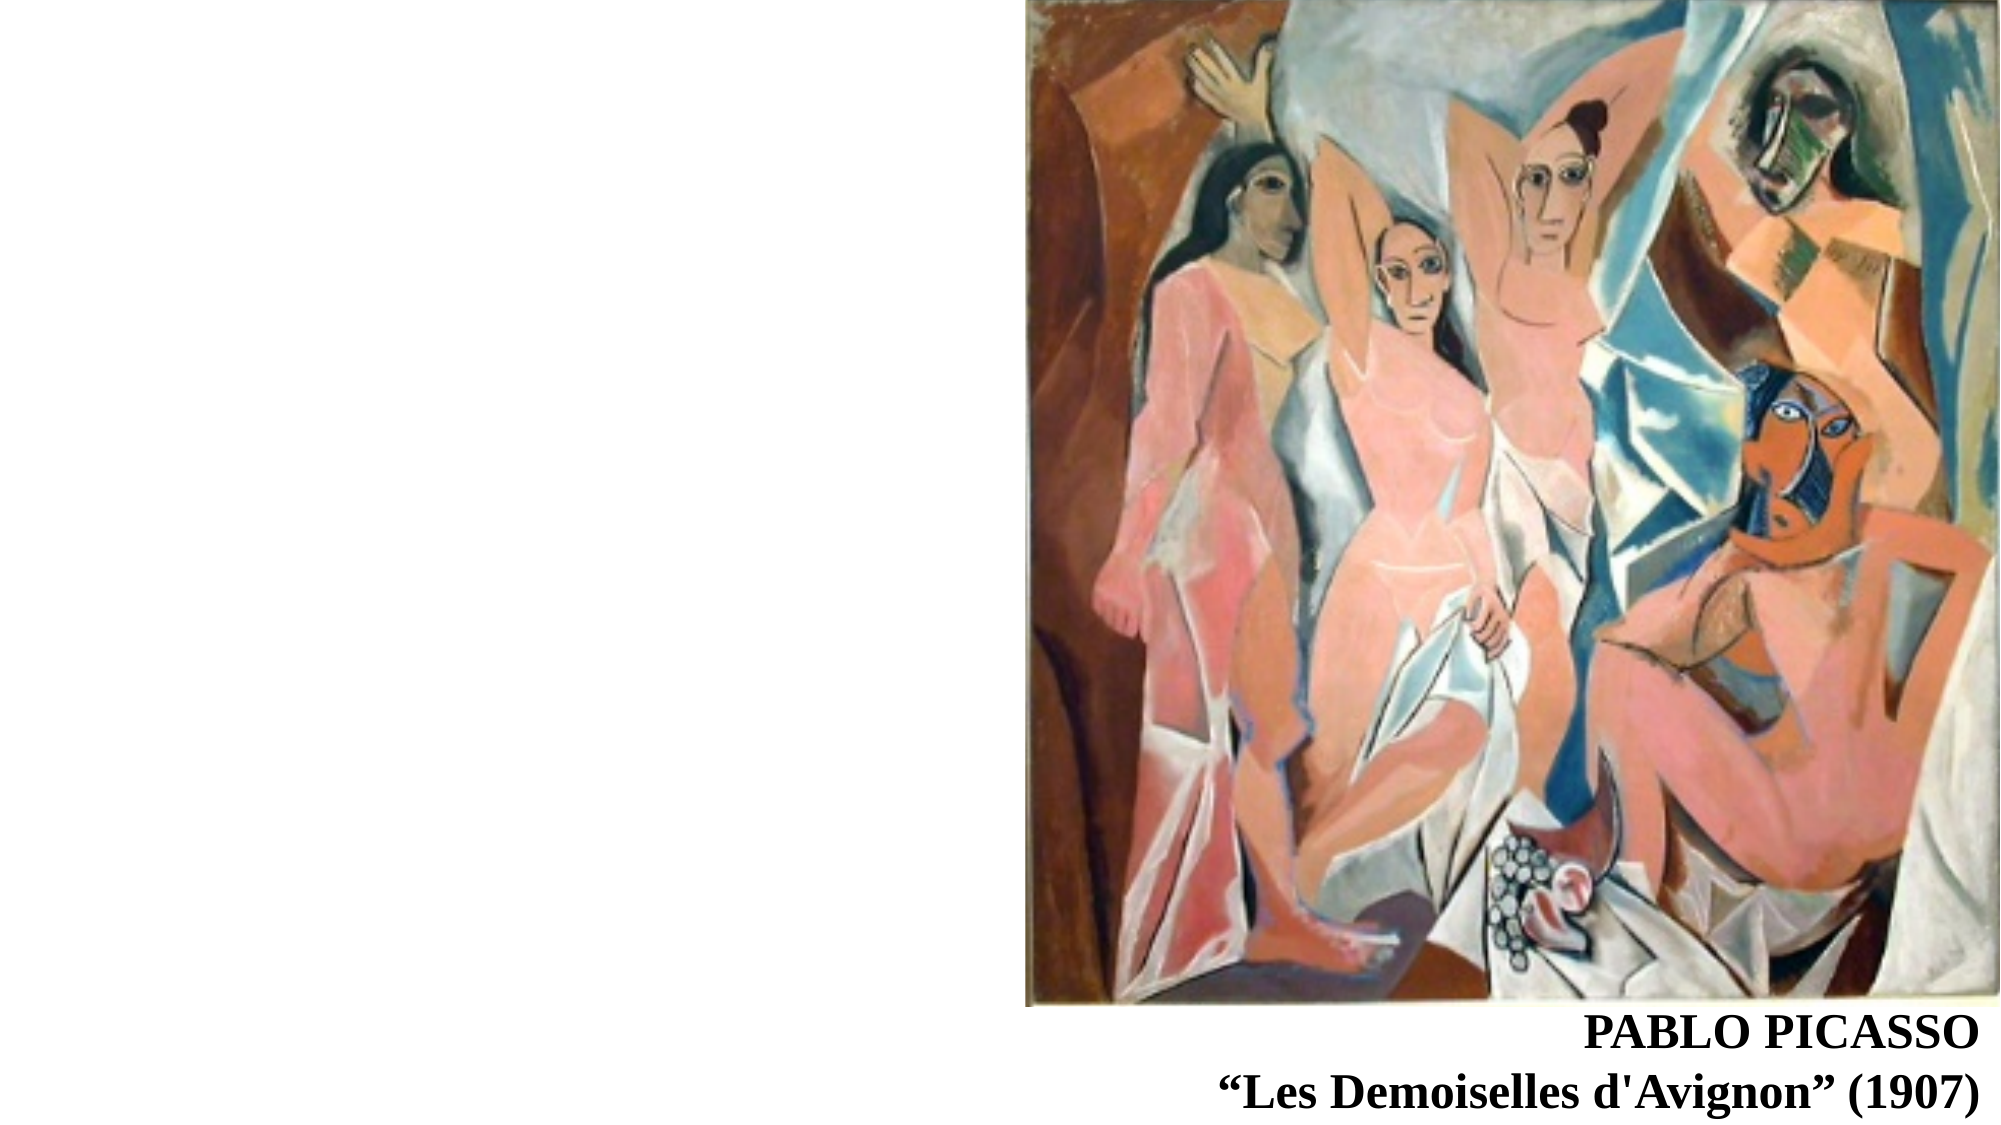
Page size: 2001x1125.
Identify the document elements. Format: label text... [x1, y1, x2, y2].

picture [1025, 0, 2000, 1007]
text_box PABLO PICASSO “Les Demoiselles d'Avignon” (1907) [1137, 1007, 1996, 1125]
